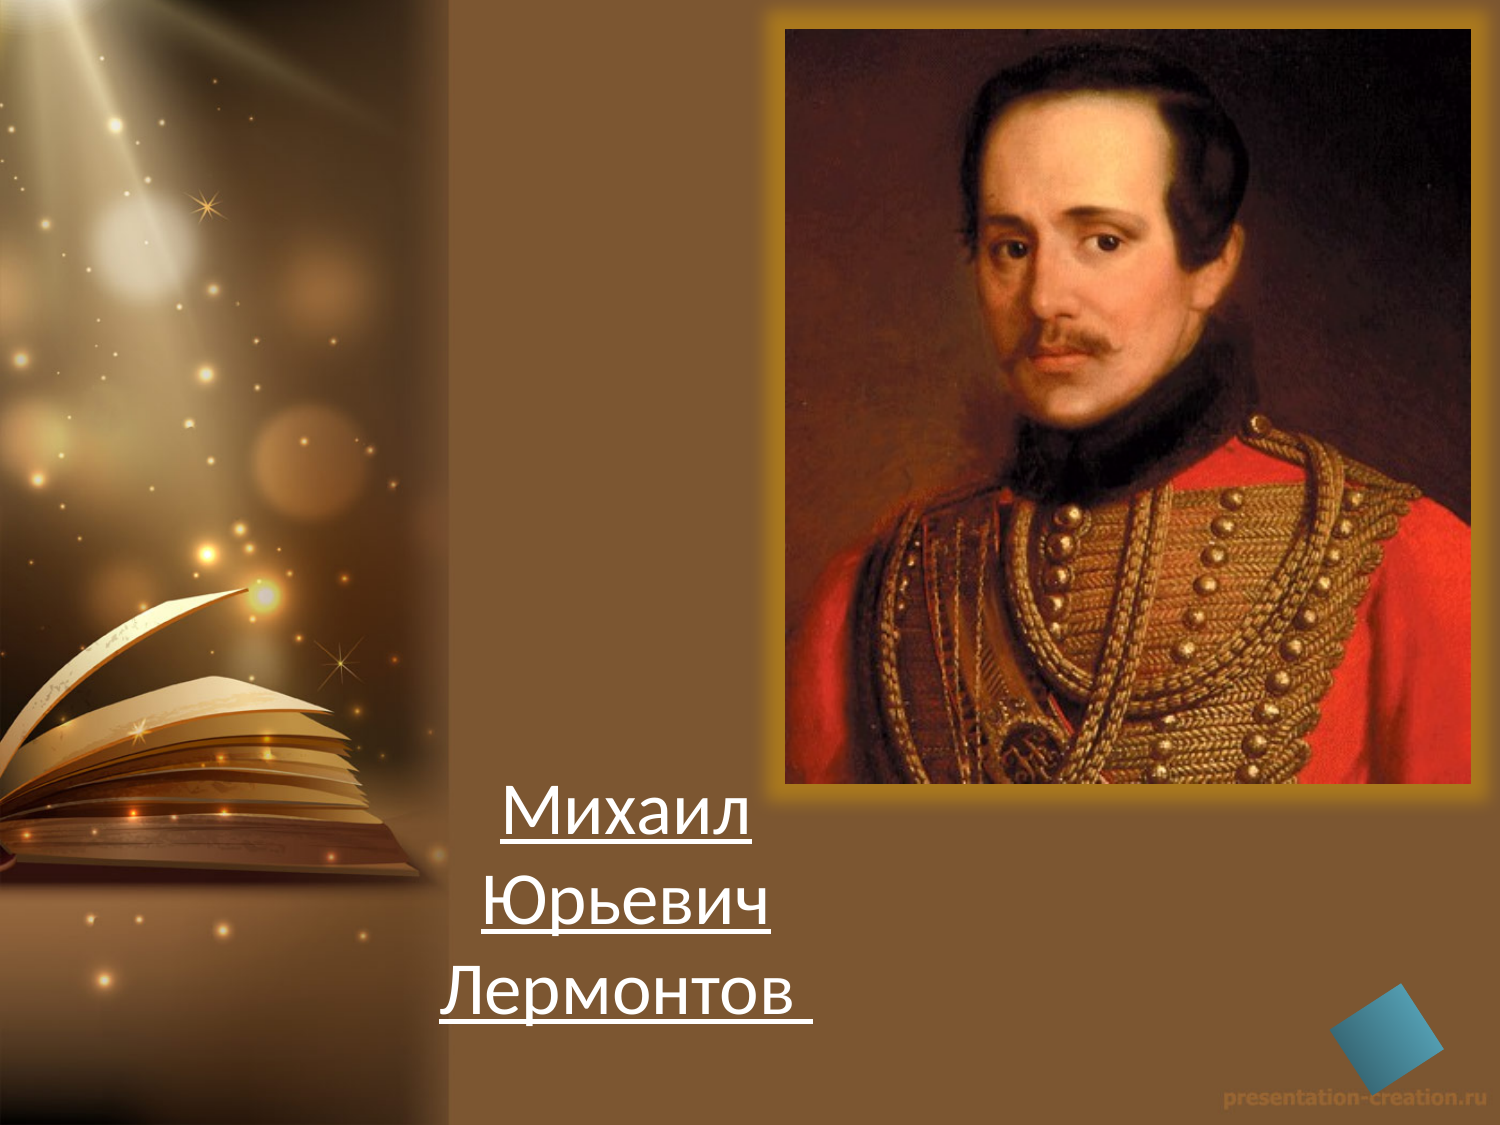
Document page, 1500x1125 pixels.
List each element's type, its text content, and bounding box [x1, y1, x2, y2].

text_box Михаил Юрьевич Лермонтов [419, 751, 833, 1037]
text_box [1329, 983, 1444, 1096]
picture [0, 0, 1500, 1125]
